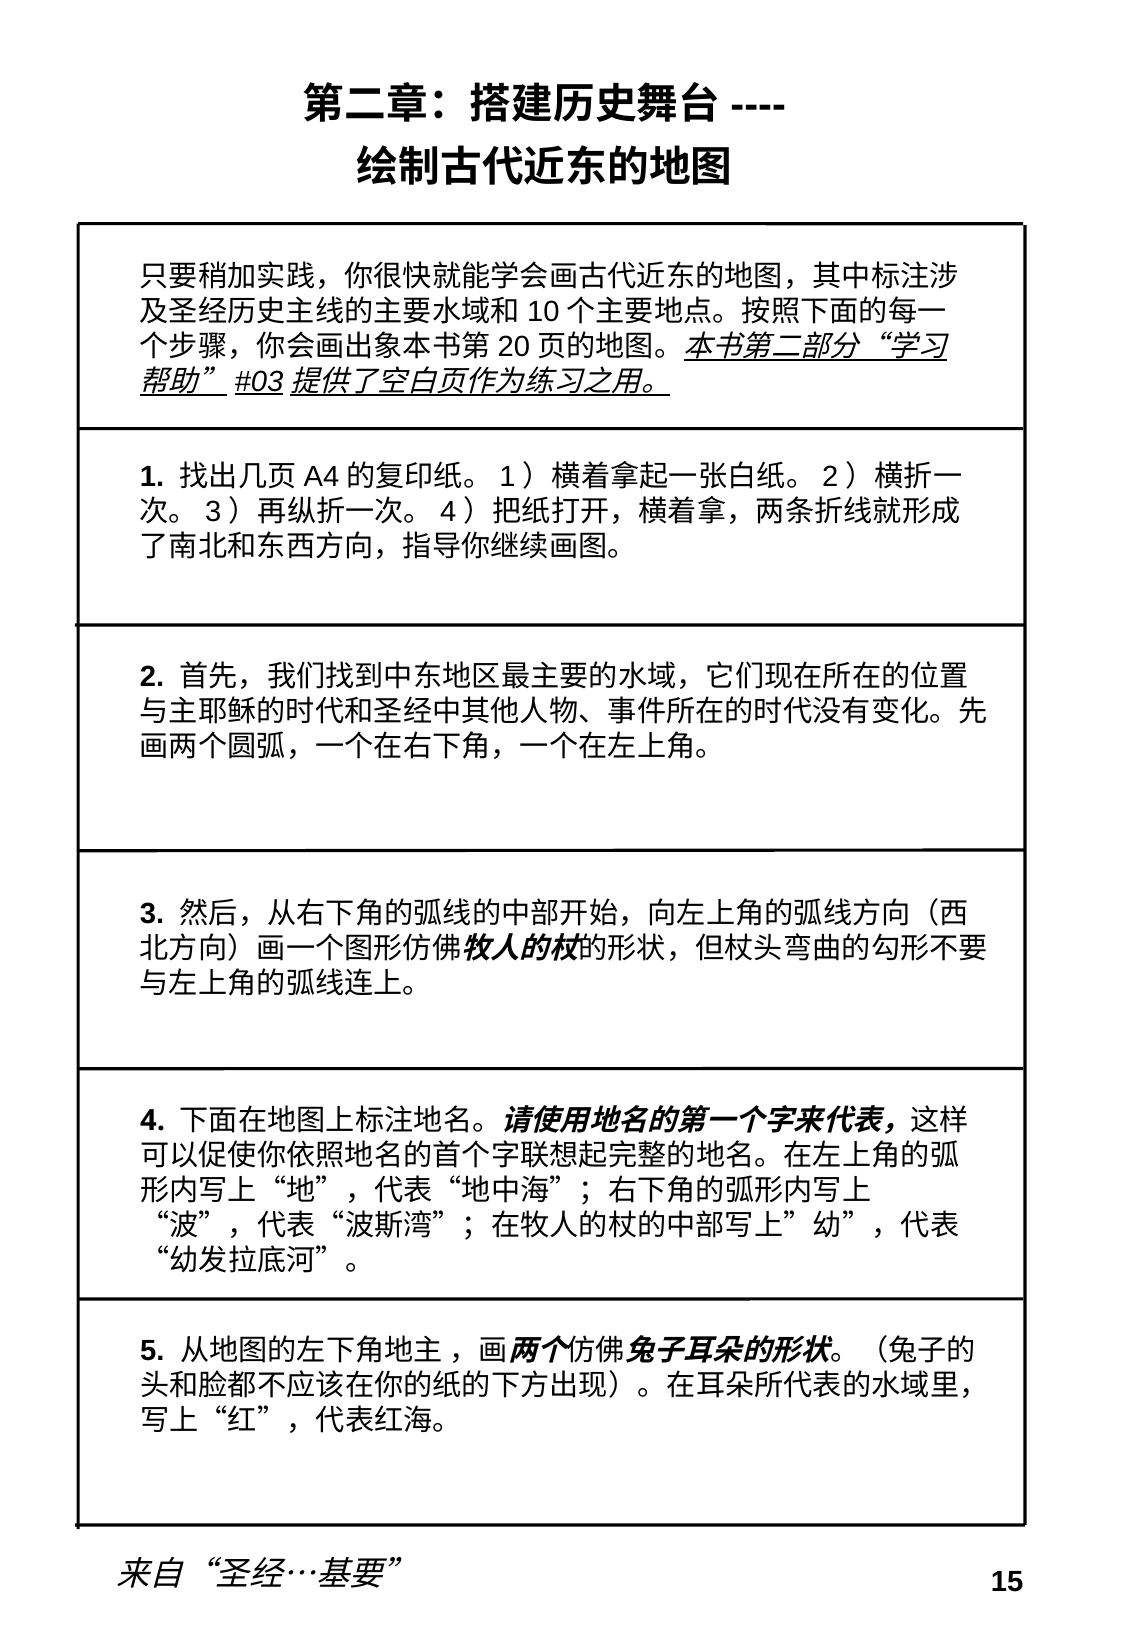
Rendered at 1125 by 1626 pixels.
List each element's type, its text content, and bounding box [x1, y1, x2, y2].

text_box 5. 从地图的左下角地主 ，画两个仿佛兔子耳朵的形状。（兔子的头和脸都不应该在你的纸的下方出现）。在耳朵所代表的水域里，写上“红”，代表红海。 [125, 1324, 1012, 1514]
text_box 4. 下面在地图上标注地名。请使用地名的第一个字来代表，这样可以促使你依照地名的首个字联想起完整的地名。在左上角的弧形内写上“地”，代表“地中海”；右下角的弧形内写上“波”，代表“波斯湾”；在牧人的杖的中部写上”幼”，代表“幼发拉底河”。 [125, 1093, 988, 1324]
text_box 来自“圣经…基要” [101, 1544, 457, 1600]
text_box 只要稍加实践，你很快就能学会画古代近东的地图，其中标注涉及圣经历史主线的主要水域和10个主要地点。按照下面的每一个步骤，你会画出象本书第20页的地图。本书第二部分“学习帮助”#03提供了空白页作为练习之用。 [125, 249, 988, 449]
text_box 2. 首先，我们找到中东地区最主要的水域，它们现在所在的位置与主耶稣的时代和圣经中其他人物、事件所在的时代没有变化。先画两个圆弧，一个在右下角，一个在左上角。 [124, 649, 1011, 840]
text_box 1. 找出几页A4的复印纸。1）横着拿起一张白纸。2）横折一次。3）再纵折一次。4）把纸打开，横着拿，两条折线就形成了南北和东西方向，指导你继续画图。 [125, 449, 988, 640]
text_box 第二章：搭建历史舞台---- 绘制古代近东的地图 [160, 57, 929, 233]
text_box 3. 然后，从右下角的弧线的中部开始，向左上角的弧线方向（西北方向）画一个图形仿佛牧人的杖的形状，但杖头弯曲的勾形不要与左上角的弧线连上。 [125, 887, 1011, 1042]
text_box 15 [976, 1554, 1054, 1605]
